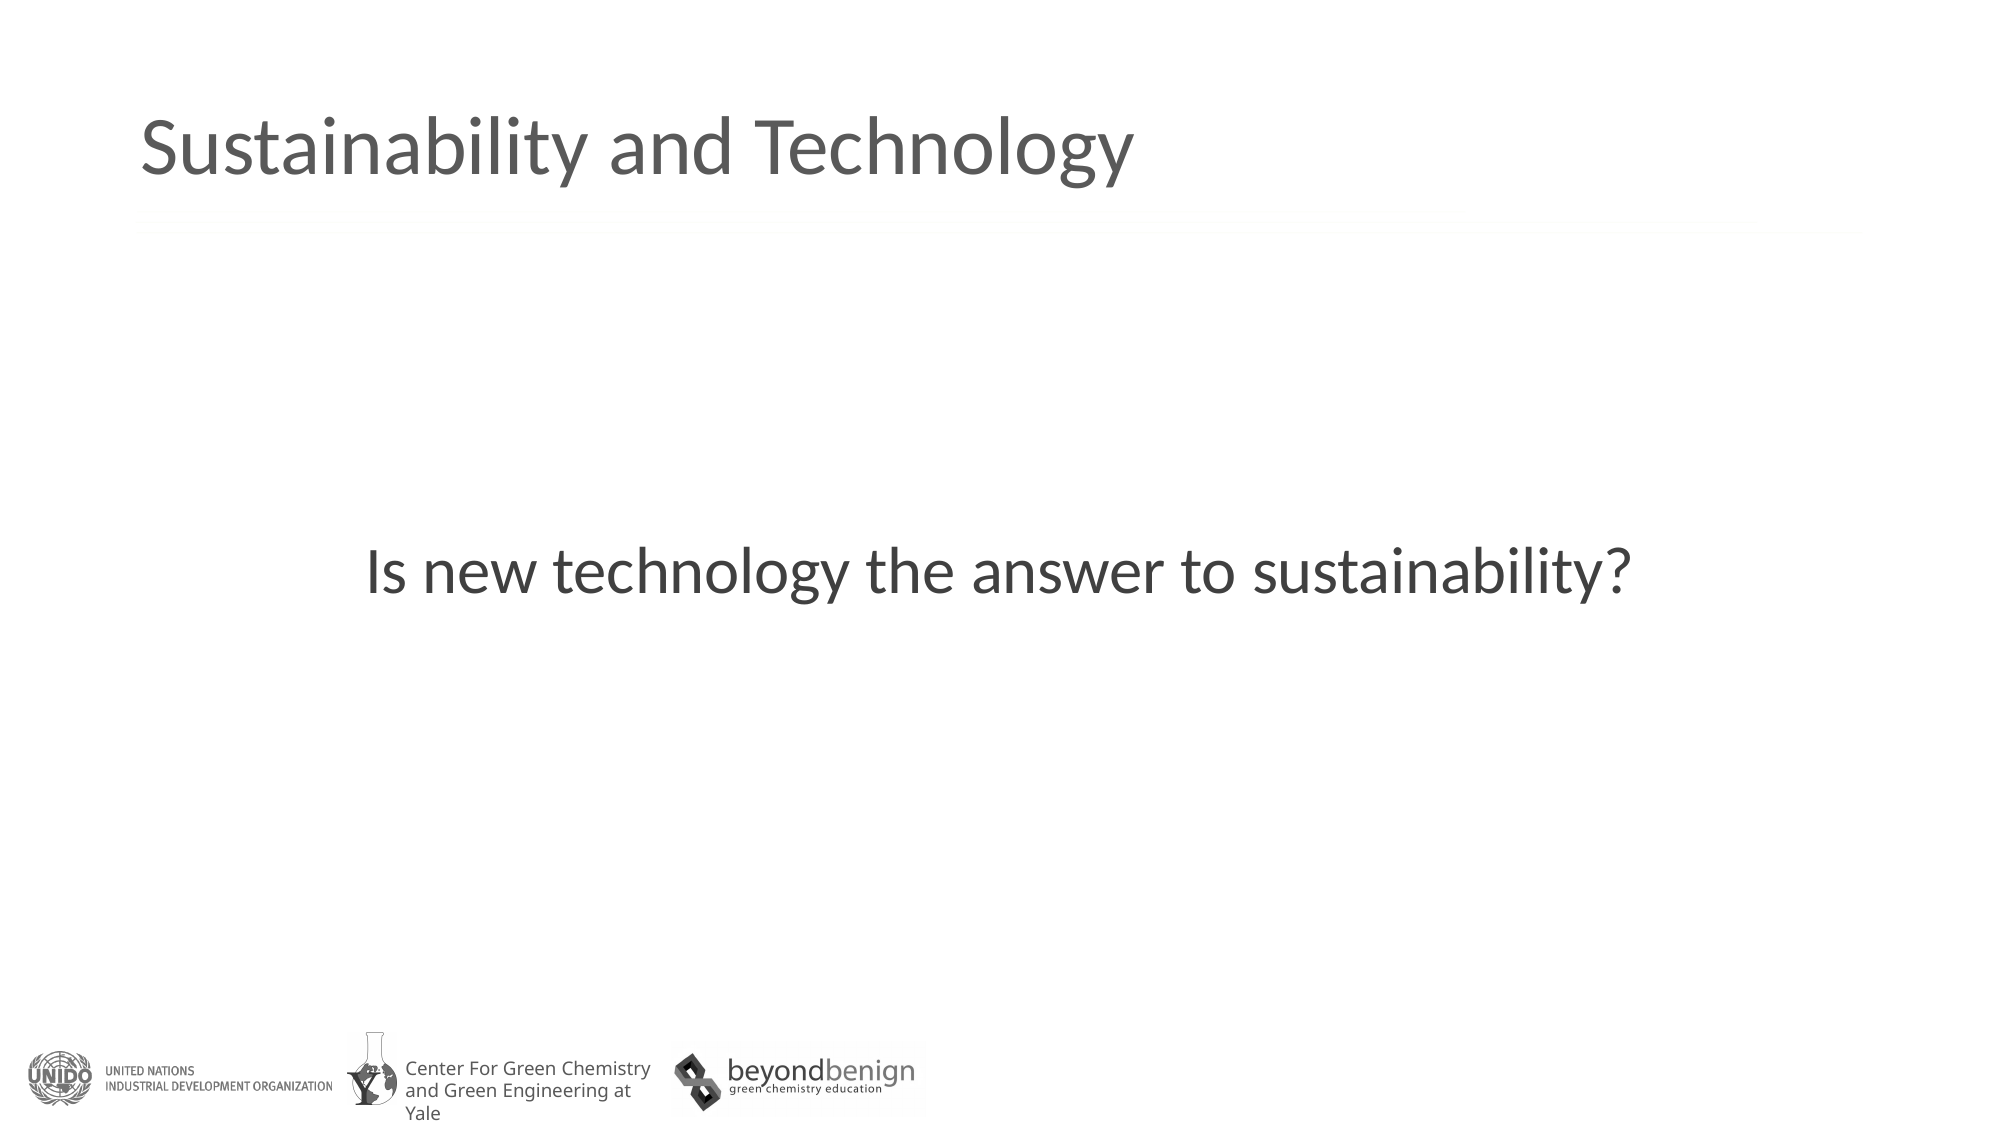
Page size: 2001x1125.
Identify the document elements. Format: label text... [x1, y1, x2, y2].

text_box Sustainability and Technology [123, 83, 1152, 199]
title Is new technology the answer to sustainability? [75, 458, 1925, 662]
